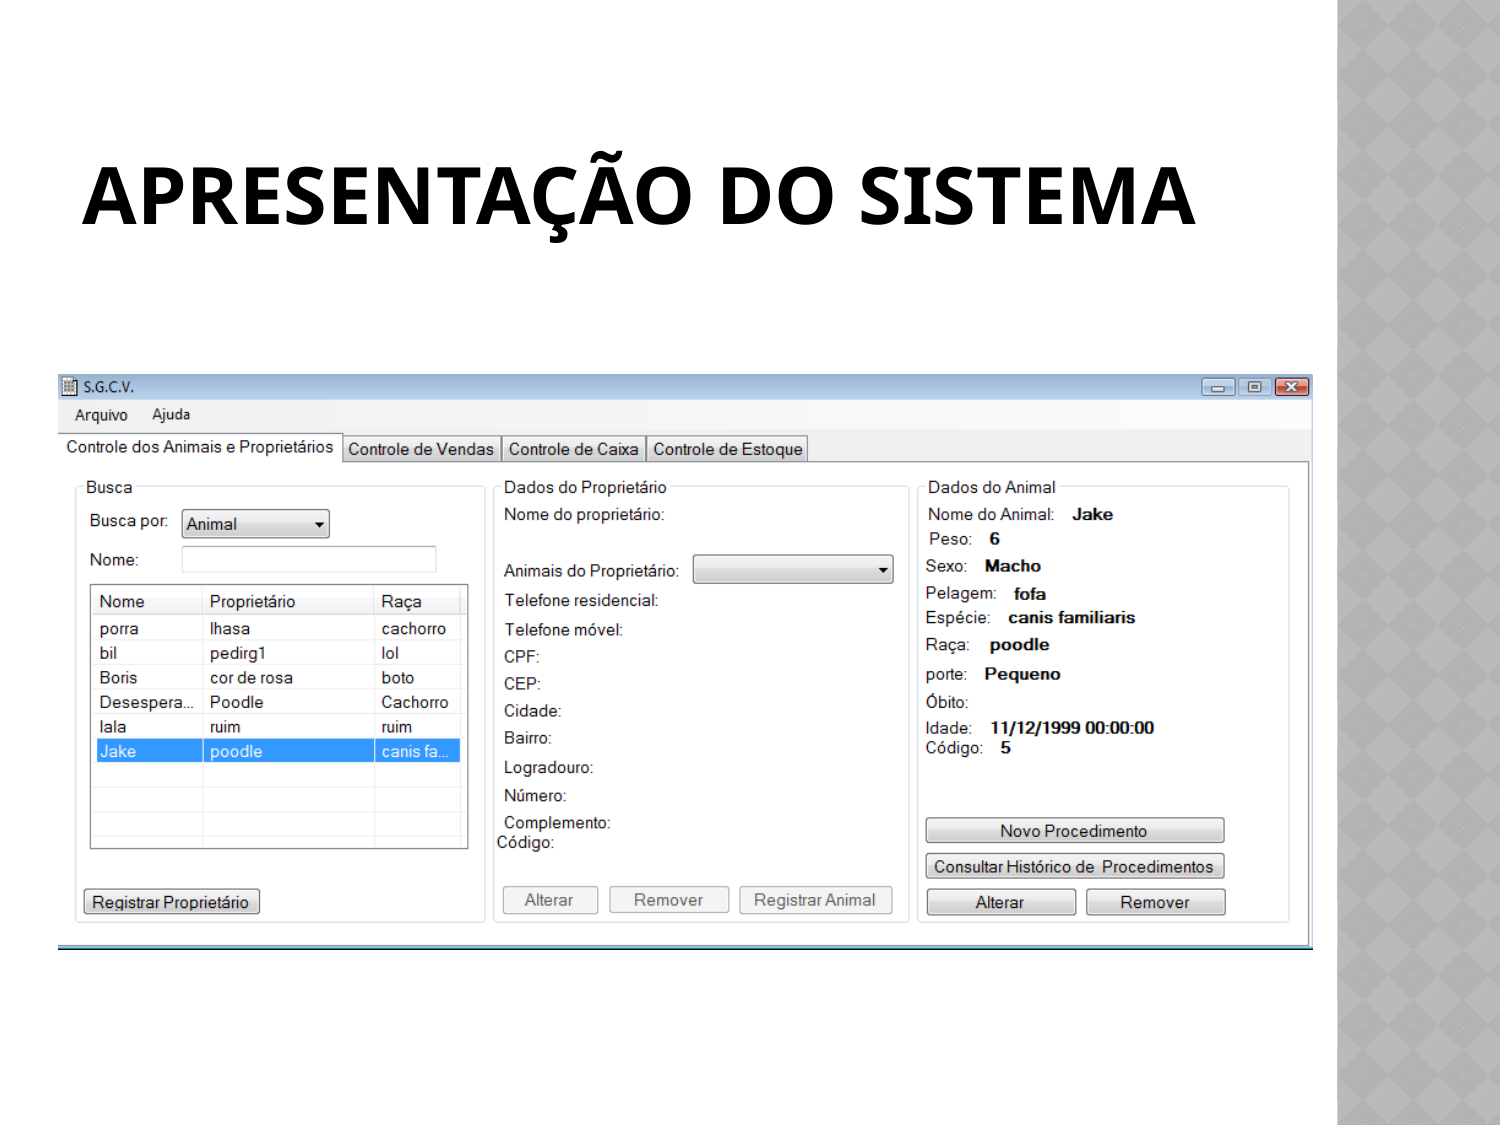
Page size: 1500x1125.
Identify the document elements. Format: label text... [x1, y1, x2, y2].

title Apresentação do sistema [75, 52, 1263, 240]
picture [58, 374, 1313, 950]
